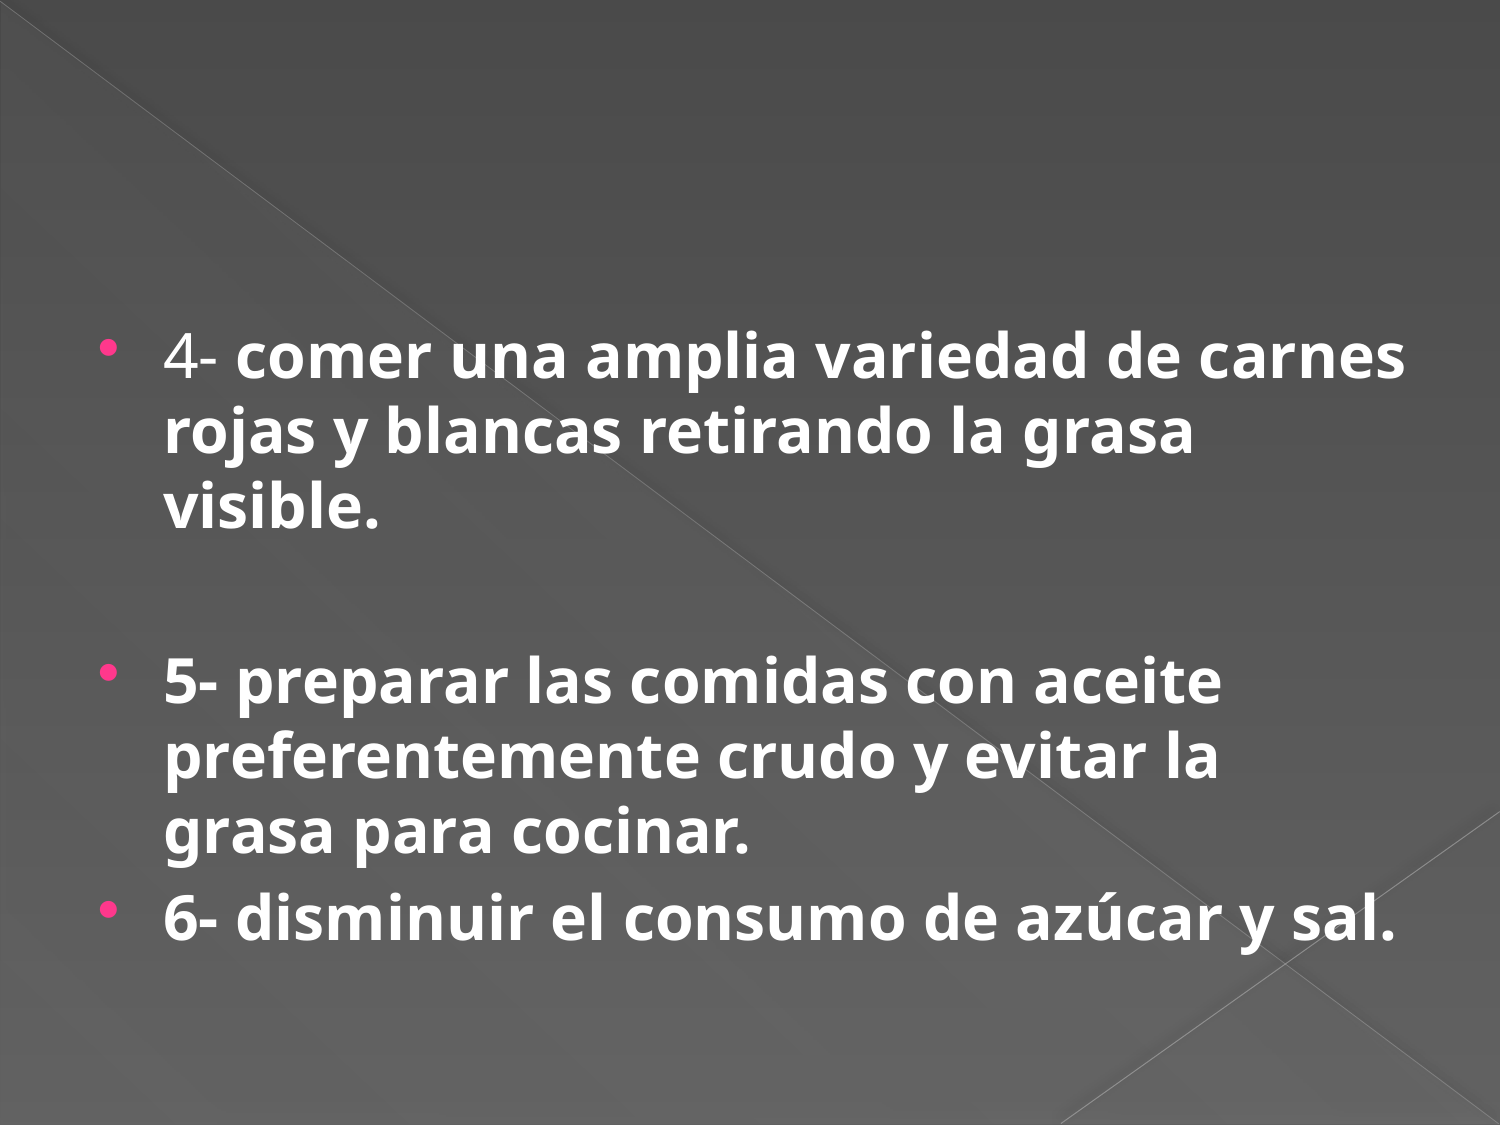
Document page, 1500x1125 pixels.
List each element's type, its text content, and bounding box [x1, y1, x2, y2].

list 4- comer una amplia variedad de carnes rojas y blancas retirando la grasa visible. 5- preparar las comidas con aceite preferentemente crudo y evitar la grasa para cocinar. 6- disminuir el consumo de azúcar y sal. [75, 308, 1425, 1059]
